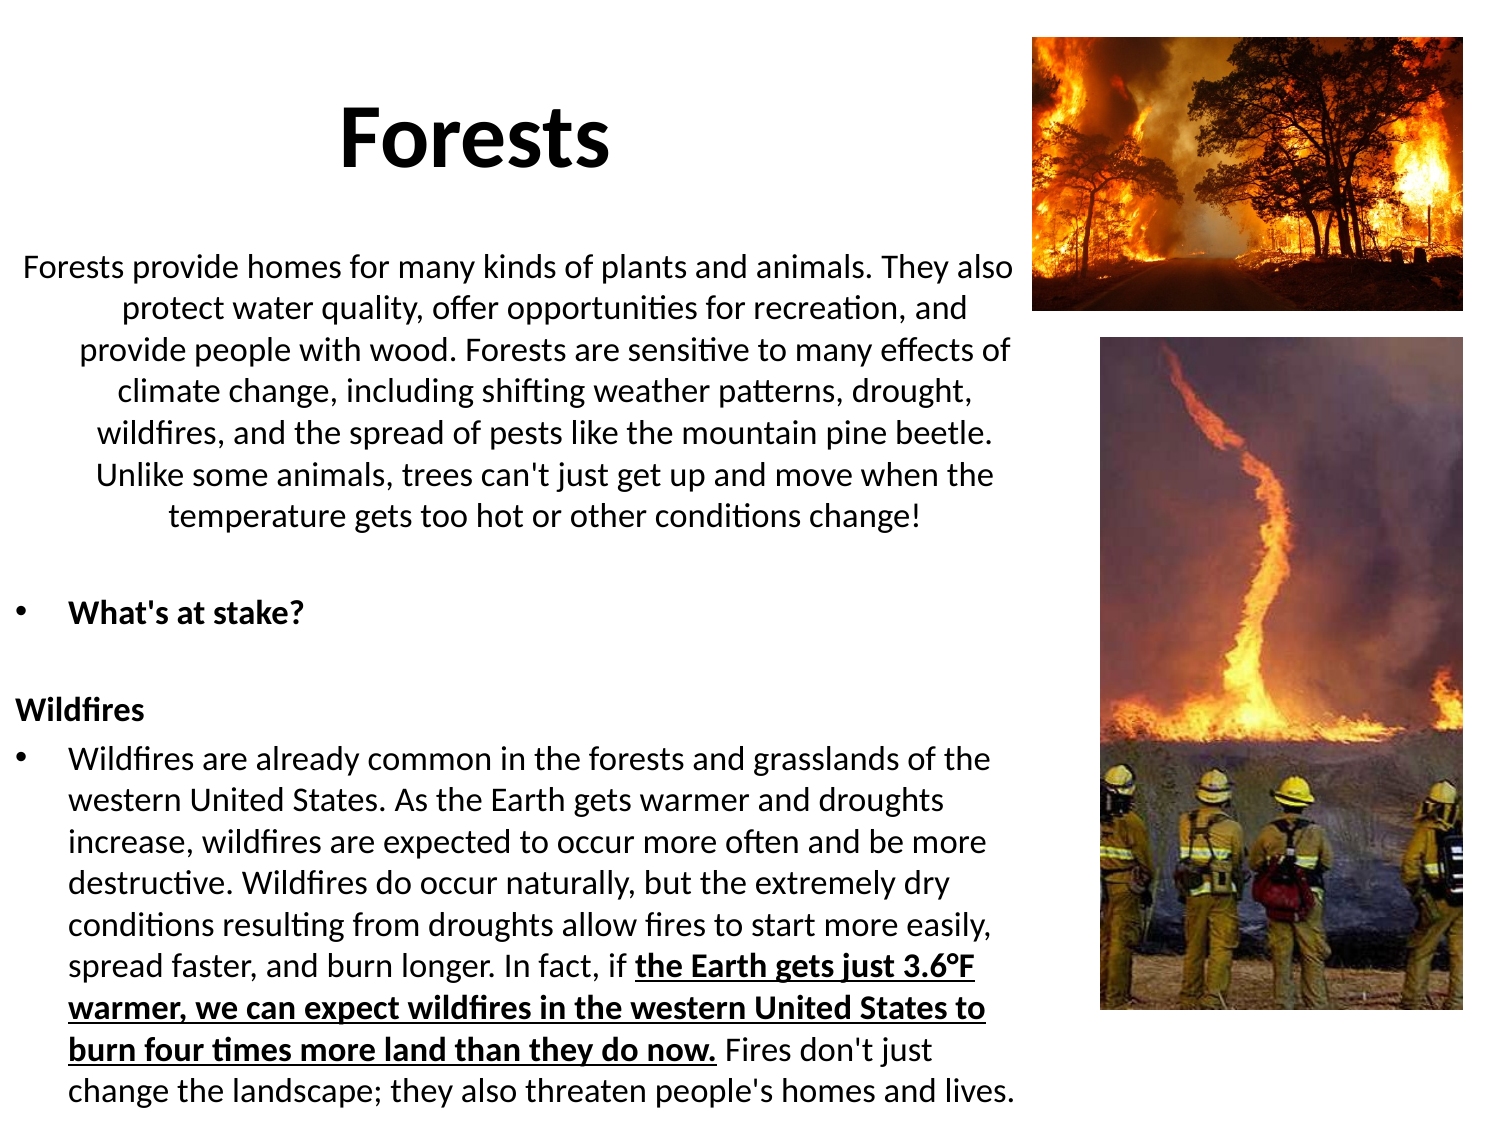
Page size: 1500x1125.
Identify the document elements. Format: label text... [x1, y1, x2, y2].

title Forests [0, 37, 1029, 187]
picture [1032, 37, 1463, 312]
picture [1099, 337, 1463, 1010]
list Forests provide homes for many kinds of plants and animals. They also protect water quality, offer opportunities for recreation, and provide people with wood. Forests are sensitive to many effects of climate change, including shifting weather patterns, drought, wildfires, and the spread of pests like the mountain pine beetle. Unlike some animals, trees can't just get up and move when the temperature gets too hot or other conditions change! What's at stake? Wildfires Wildfires are already common in the forests and grasslands of the western United States. As the Earth gets warmer and droughts increase, wildfires are expected to occur more often and be more destructive. Wildfires do occur naturally, but the extremely dry conditions resulting from droughts allow fires to start more easily, spread faster, and burn longer. In fact, if the Earth gets just 3.6°F warmer, we can expect wildfires in the western United States to burn four times more land than they do now. Fires don't just change the landscape; they also threaten people's homes and lives. [0, 187, 1038, 1125]
